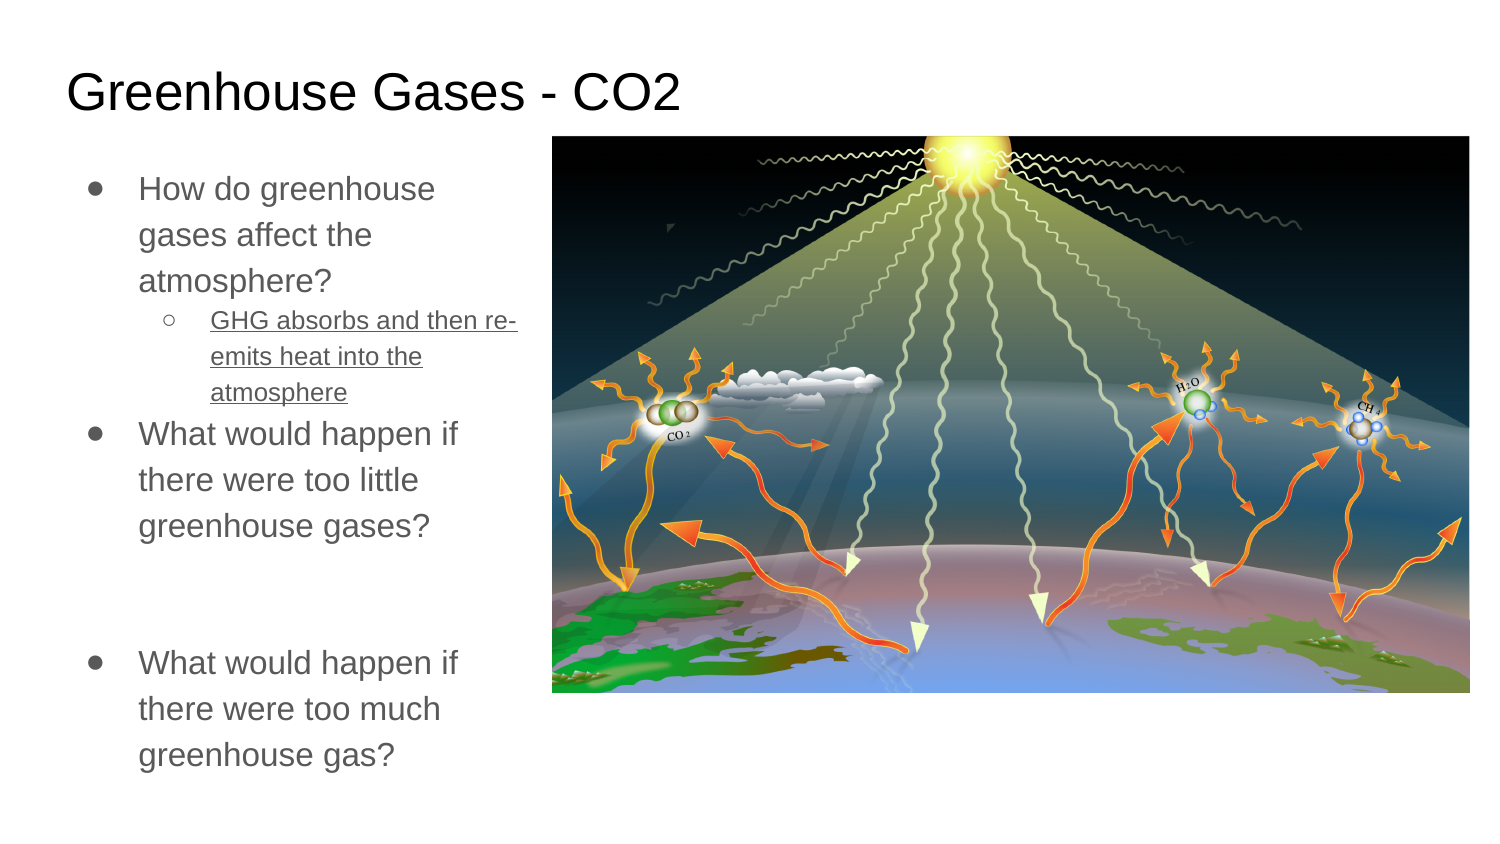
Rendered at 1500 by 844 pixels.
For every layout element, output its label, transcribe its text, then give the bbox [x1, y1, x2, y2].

title Greenhouse Gases - CO2 [51, 42, 1449, 136]
list How do greenhouse gases affect the atmosphere? GHG absorbs and then re-emits heat into the atmosphere What would happen if there were too little greenhouse gases? What would happen if there were too much greenhouse gas? [51, 145, 544, 793]
picture [552, 135, 1470, 693]
